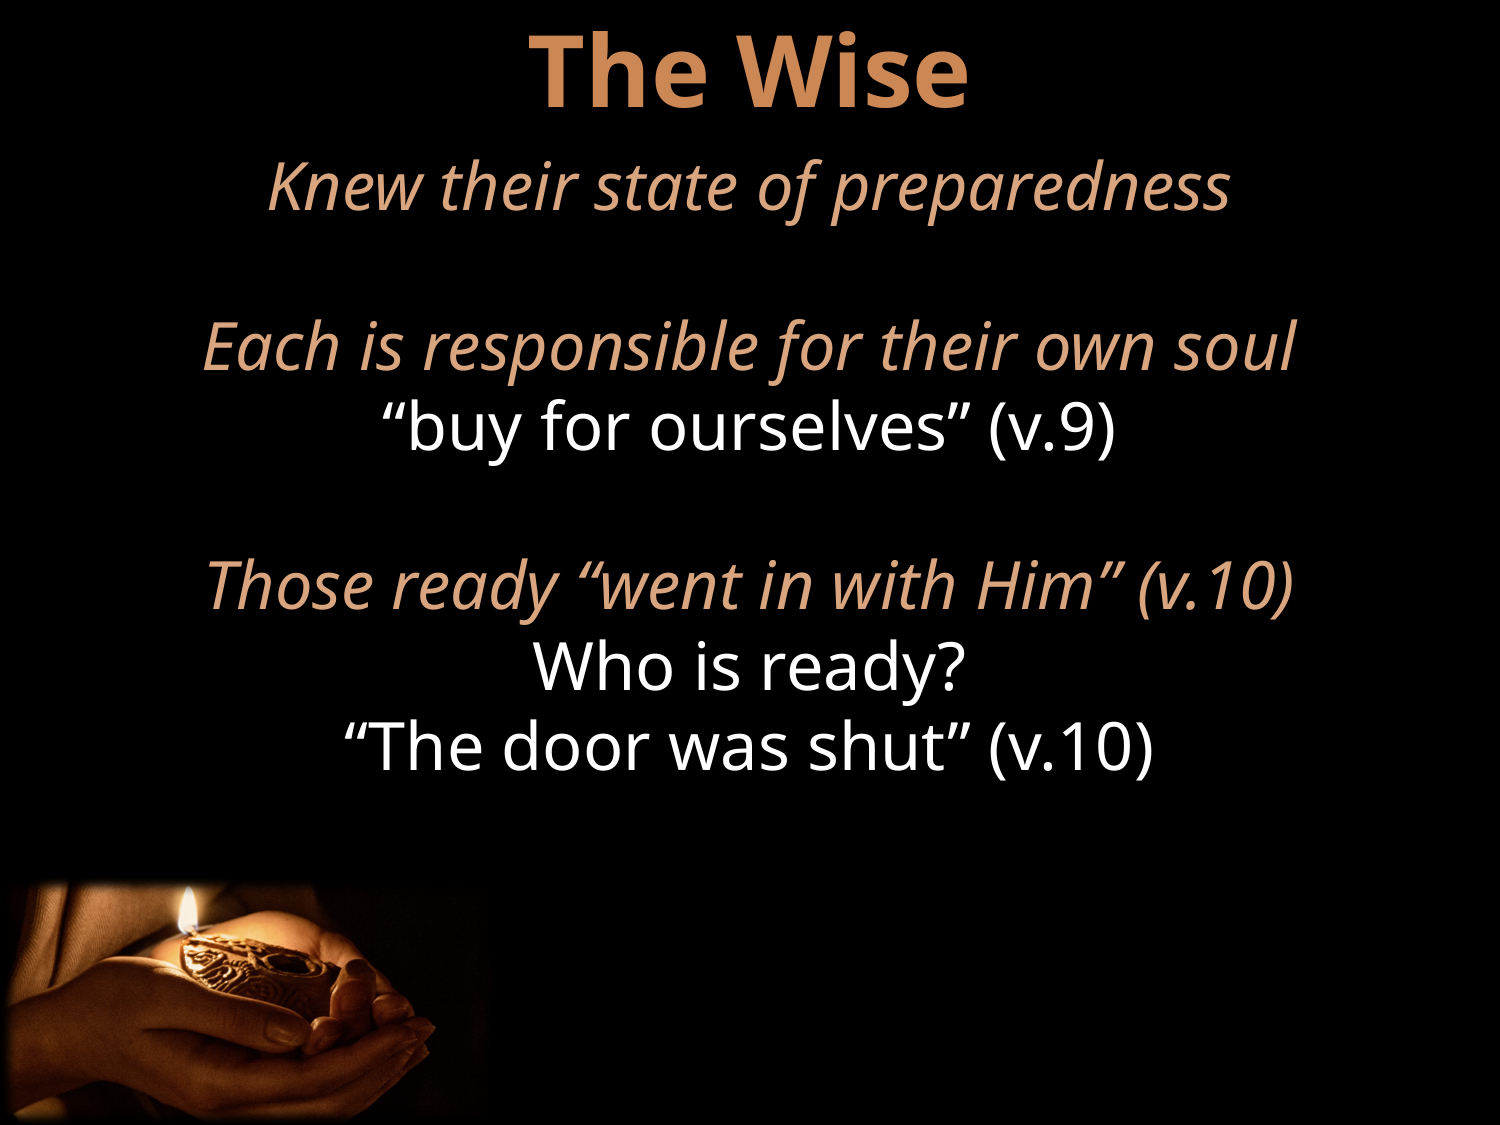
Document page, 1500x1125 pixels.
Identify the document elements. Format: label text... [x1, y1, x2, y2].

picture [0, 877, 495, 1125]
text_box Knew their state of preparedness Each is responsible for their own soul “buy for ourselves” (v.9) Those ready “went in with Him” (v.10) Who is ready? “The door was shut” (v.10) [0, 136, 1500, 791]
text_box The Wise [0, 0, 1500, 135]
